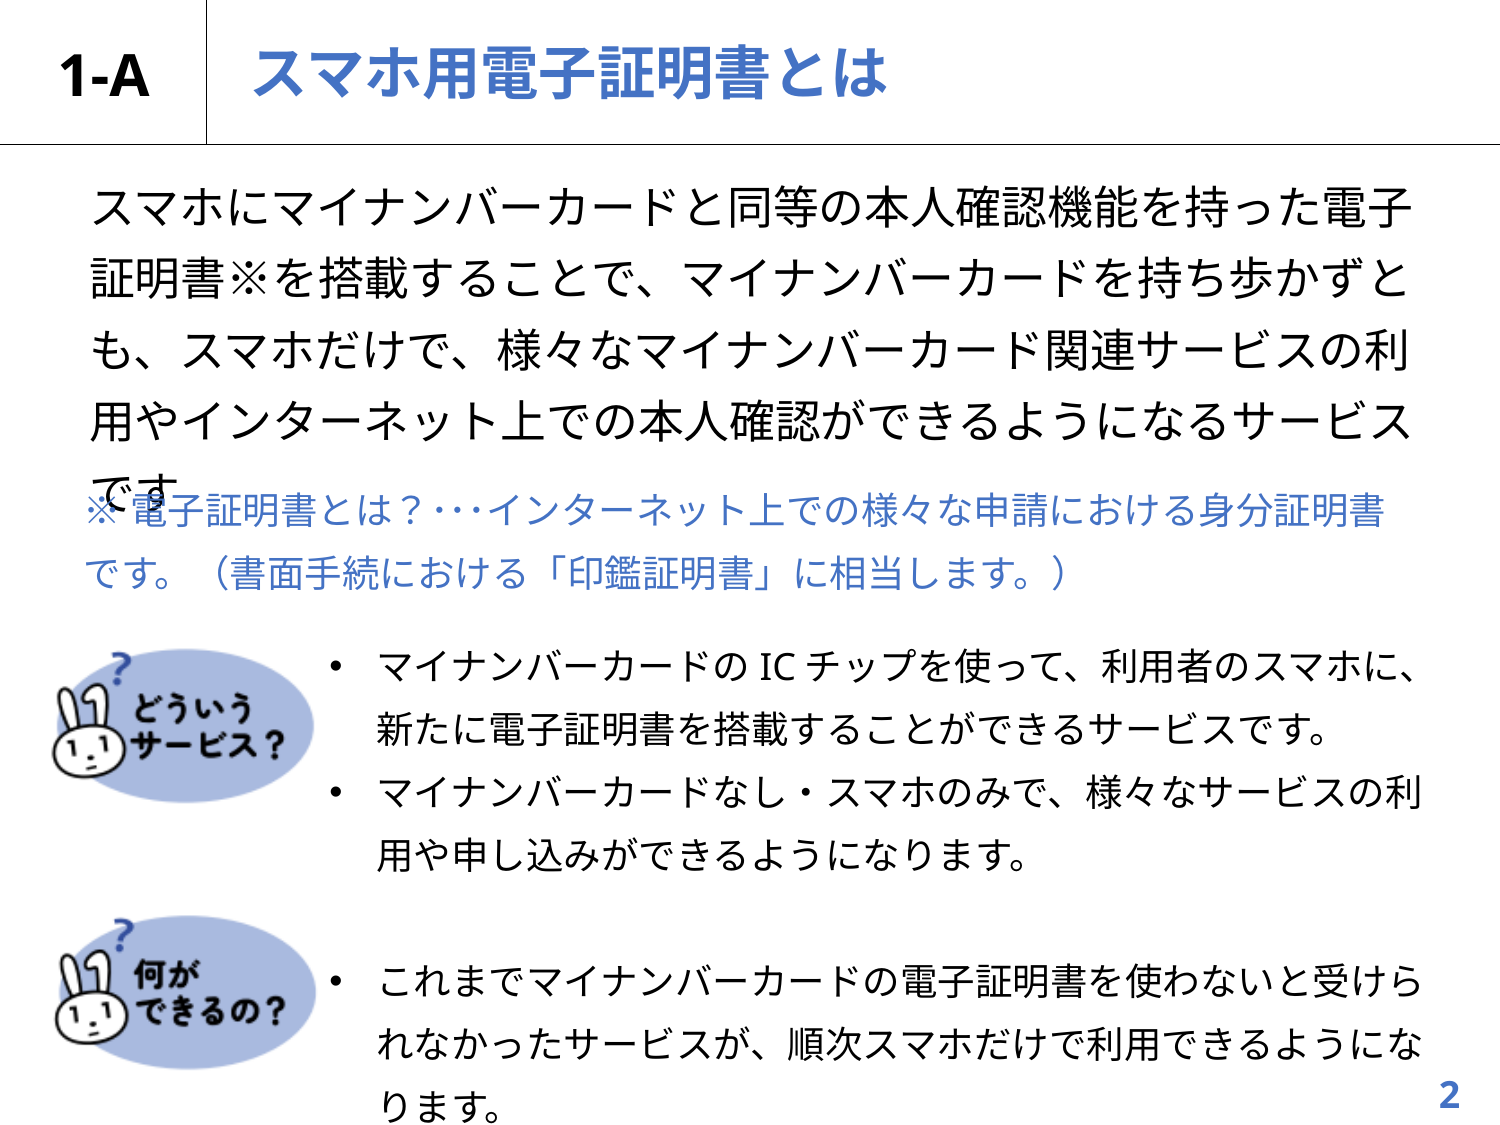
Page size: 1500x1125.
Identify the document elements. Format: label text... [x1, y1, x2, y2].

text_box ※電子証明書とは？･･･インターネット上での様々な申請における身分証明書です。（書面手続における「印鑑証明書」に相当します。） [68, 461, 1432, 635]
text_box マイナンバーカードのICチップを使って、利用者のスマホに、新たに電子証明書を搭載することができるサービスです。 マイナンバーカードなし・スマホのみで、様々なサービスの利用や申し込みができるようになります。 これまでマイナンバーカードの電子証明書を使わないと受けられなかったサービスが、順次スマホだけで利用できるようになります。 [314, 617, 1463, 1074]
text_box スマホ用電子証明書とは [230, 24, 1459, 119]
text_box 2 [1399, 1063, 1500, 1123]
picture [41, 624, 325, 822]
picture [41, 892, 325, 1090]
text_box スマホにマイナンバーカードと同等の本人確認機能を持った電子証明書※を搭載することで、マイナンバーカードを持ち歩かずとも、スマホだけで、様々なマイナンバーカード関連サービスの利用やインターネット上での本人確認ができるようになるサービスです [74, 154, 1459, 456]
title 1-A [0, 0, 207, 147]
